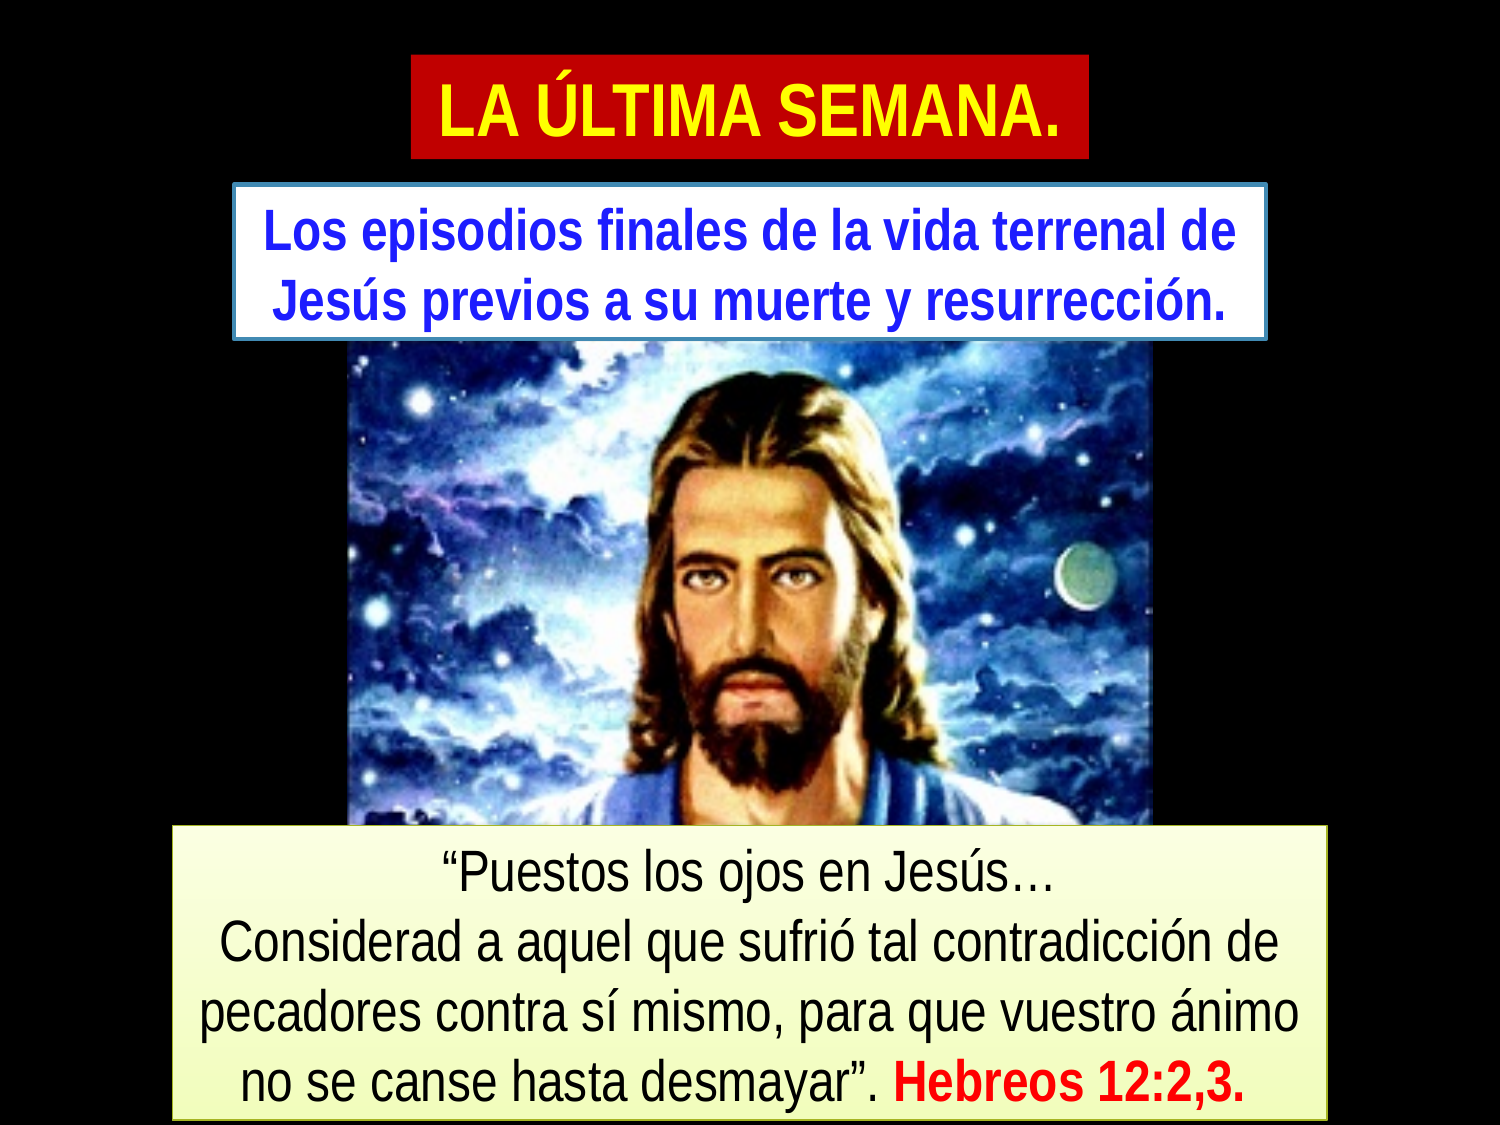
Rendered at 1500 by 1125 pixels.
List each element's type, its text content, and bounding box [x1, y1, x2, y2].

text_box Los episodios finales de la vida terrenal de Jesús previos a su muerte y resurrección. [232, 182, 1268, 341]
picture [347, 337, 1153, 942]
text_box “Puestos los ojos en Jesús… Considerad a aquel que sufrió tal contradicción de pecadores contra sí mismo, para que vuestro ánimo no se canse hasta desmayar”. Hebreos 12:2,3. [172, 825, 1328, 1121]
text_box LA ÚLTIMA SEMANA. [410, 54, 1089, 160]
